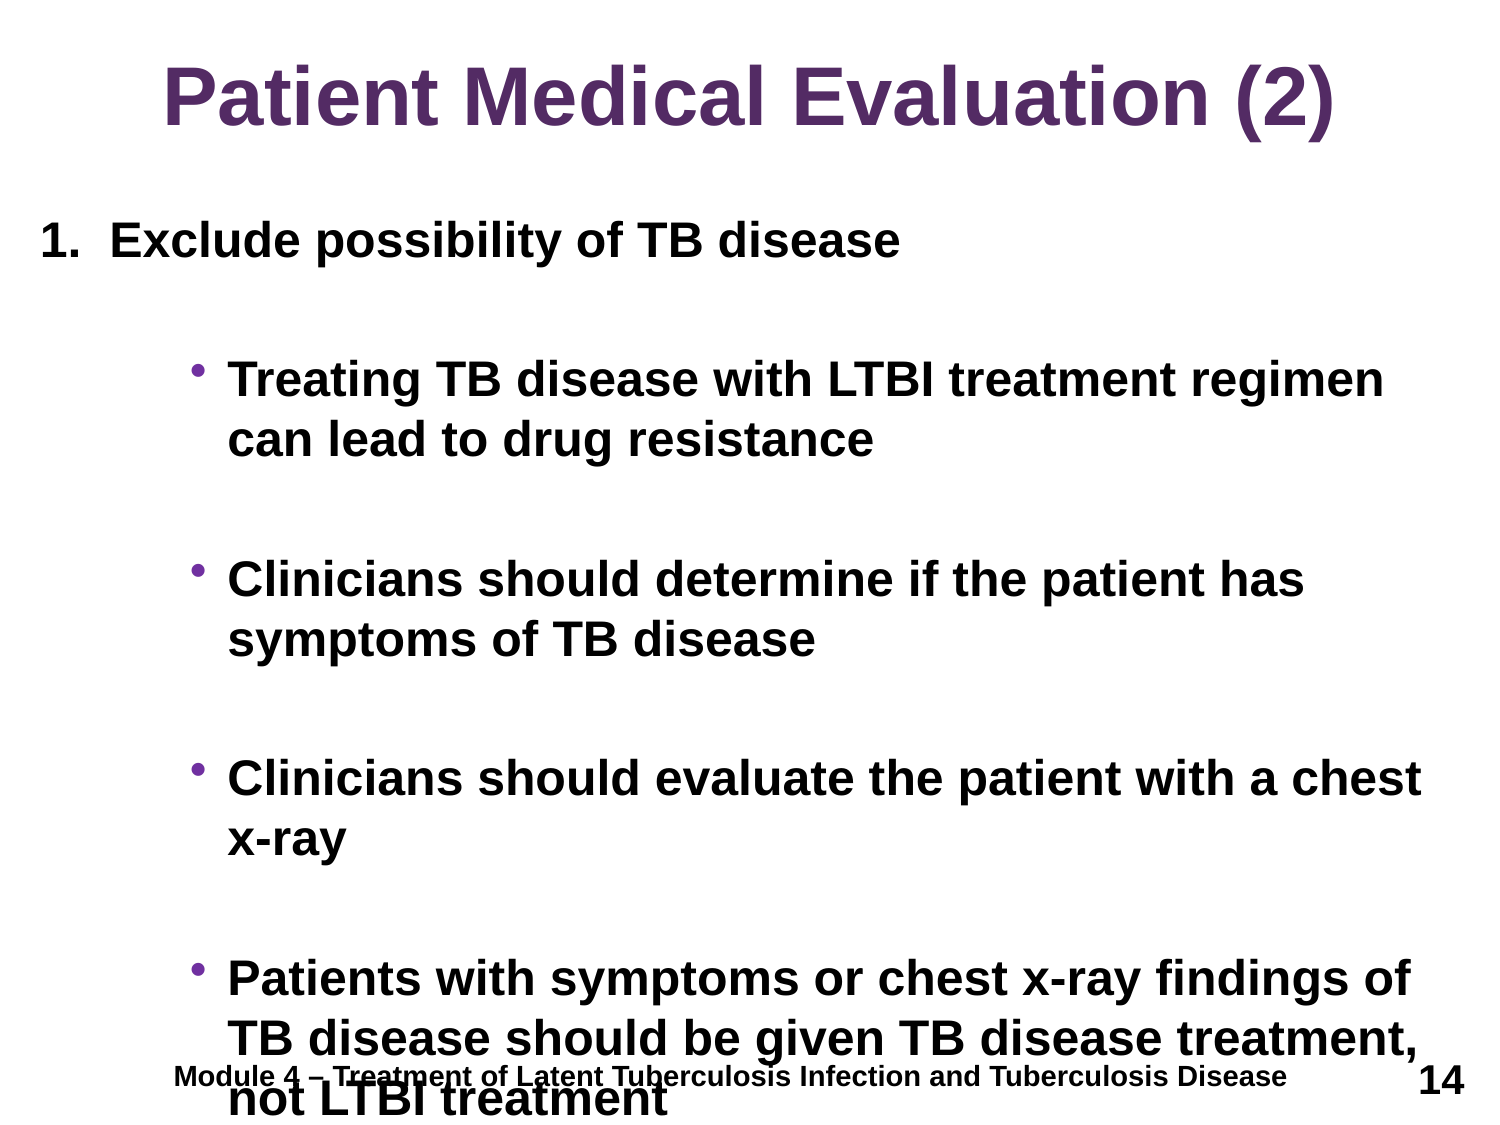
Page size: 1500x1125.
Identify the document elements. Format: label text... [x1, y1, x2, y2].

footer Module 4 – Treatment of Latent Tuberculosis Infection and Tuberculosis Disease [0, 1049, 1129, 1091]
text_box Patient Medical Evaluation (2) [0, 12, 1500, 150]
list 1. Exclude possibility of TB disease Treating TB disease with LTBI treatment regimen can lead to drug resistance Clinicians should determine if the patient has symptoms of TB disease Clinicians should evaluate the patient with a chest x-ray Patients with symptoms or chest x-ray findings of TB disease should be given TB disease treatment, not LTBI treatment [24, 200, 1463, 1046]
slide_number 14 [1129, 1045, 1480, 1124]
